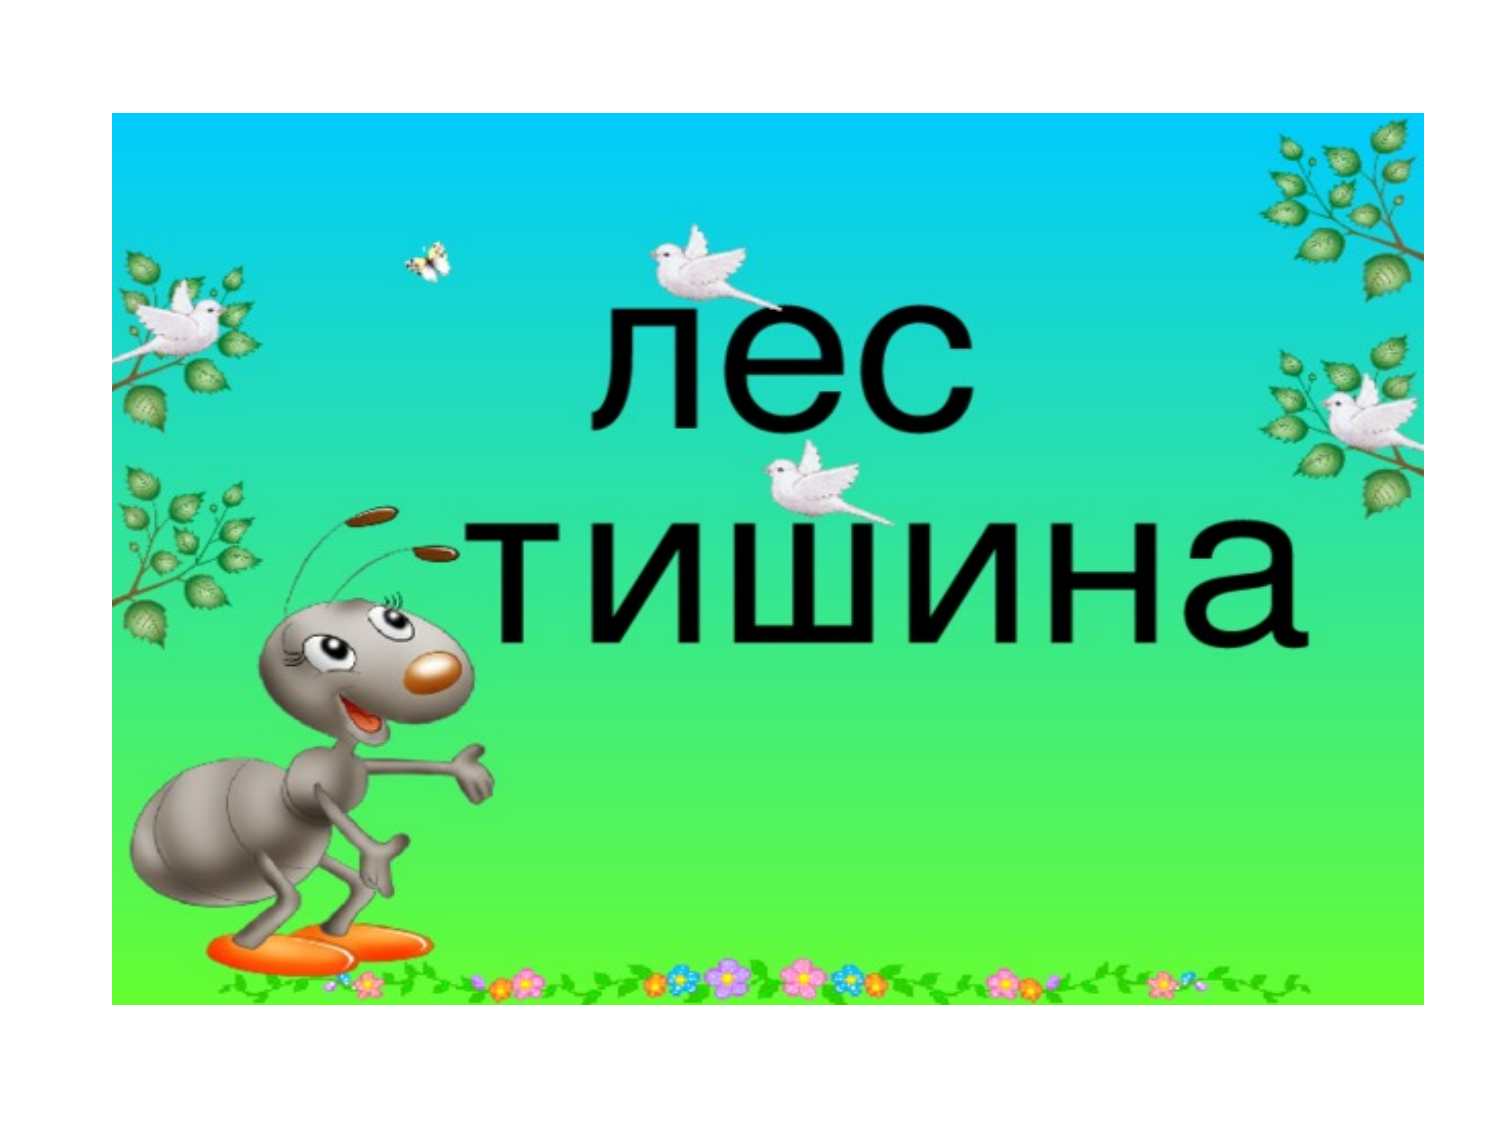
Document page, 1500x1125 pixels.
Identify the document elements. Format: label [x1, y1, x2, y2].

list [111, 113, 1424, 1006]
